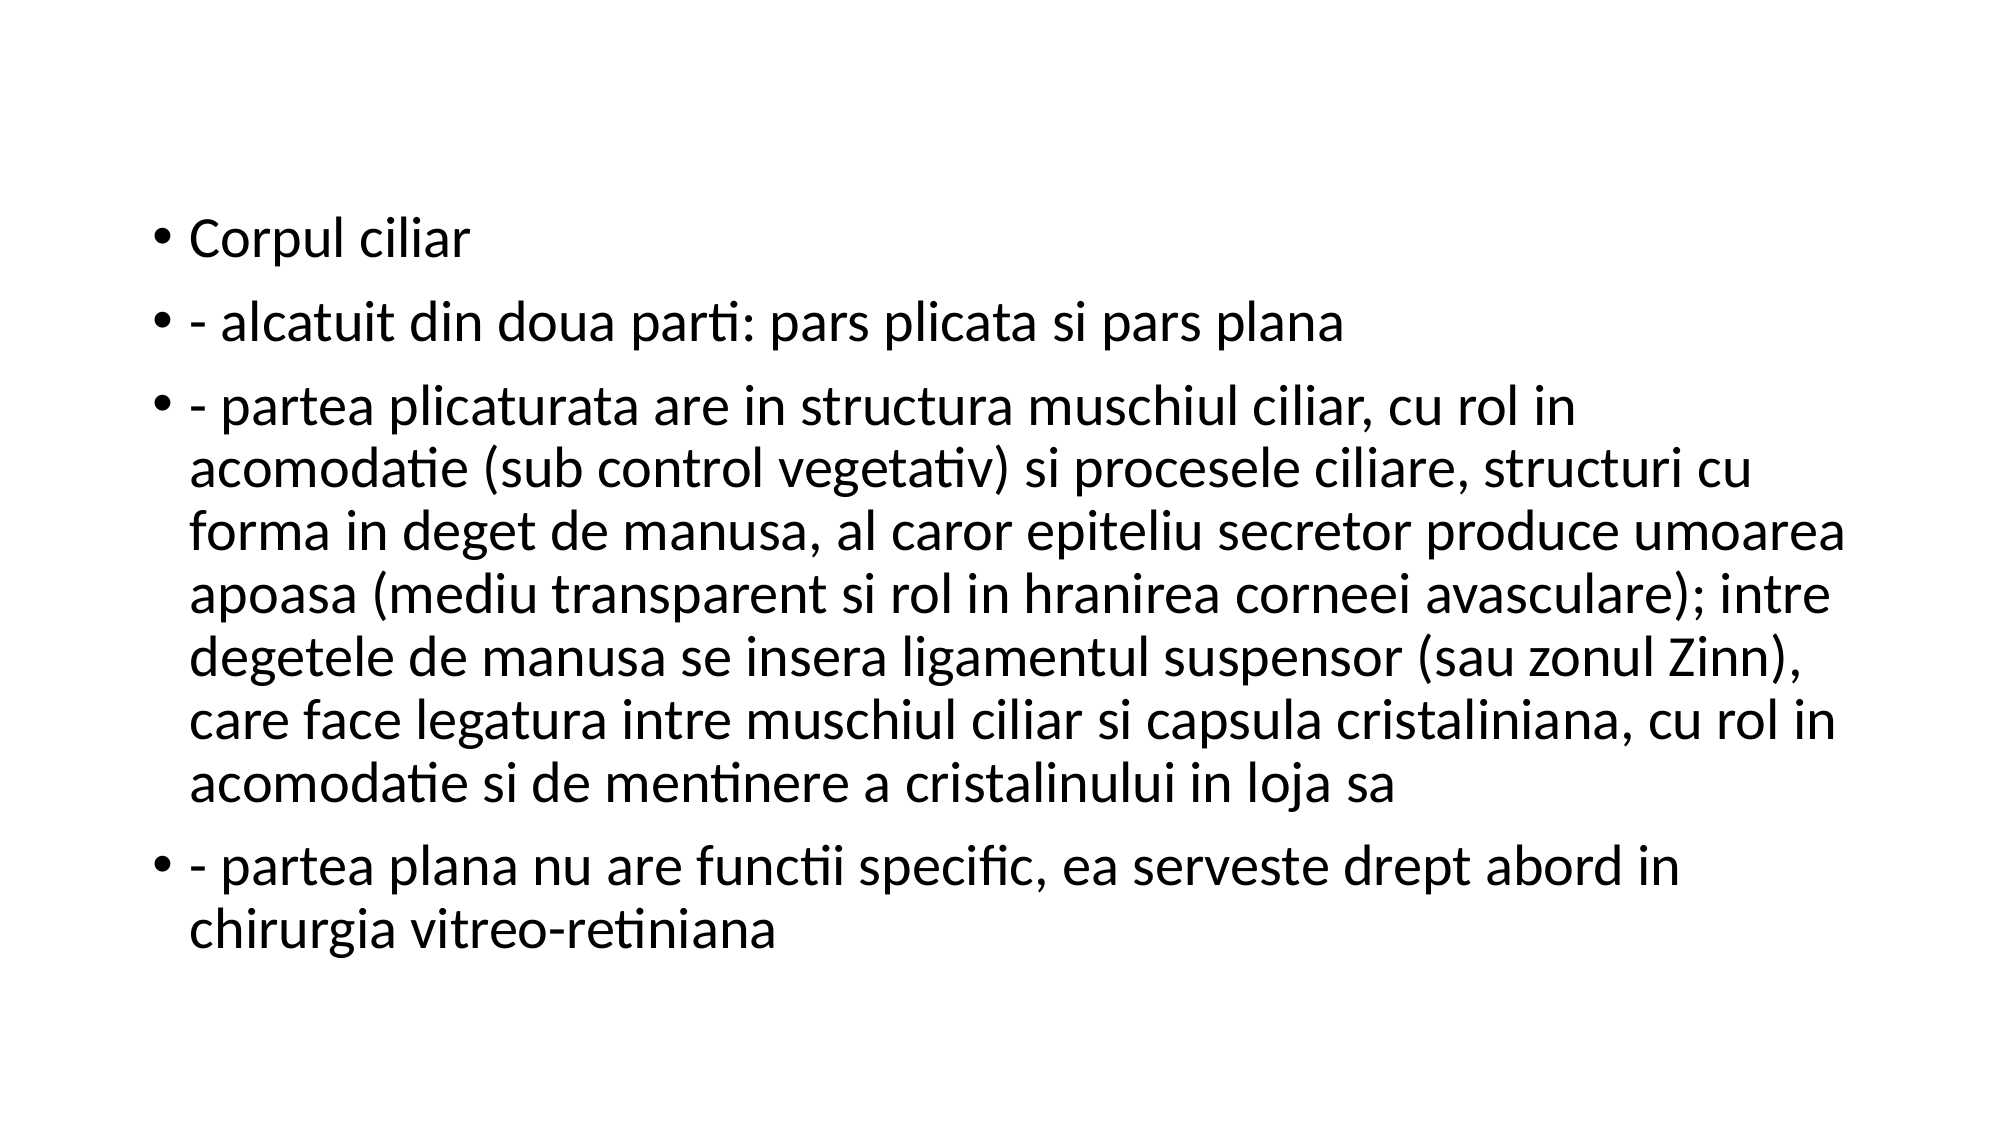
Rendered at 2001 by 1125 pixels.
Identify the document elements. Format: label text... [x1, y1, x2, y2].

list Corpul ciliar - alcatuit din doua parti: pars plicata si pars plana - partea plicaturata are in structura muschiul ciliar, cu rol in acomodatie (sub control vegetativ) si procesele ciliare, structuri cu forma in deget de manusa, al caror epiteliu secretor produce umoarea apoasa (mediu transparent si rol in hranirea corneei avasculare); intre degetele de manusa se insera ligamentul suspensor (sau zonul Zinn), care face legatura intre muschiul ciliar si capsula cristaliniana, cu rol in acomodatie si de mentinere a cristalinului in loja sa - partea plana nu are functii specific, ea serveste drept abord in chirurgia vitreo-retiniana [137, 200, 1863, 1014]
